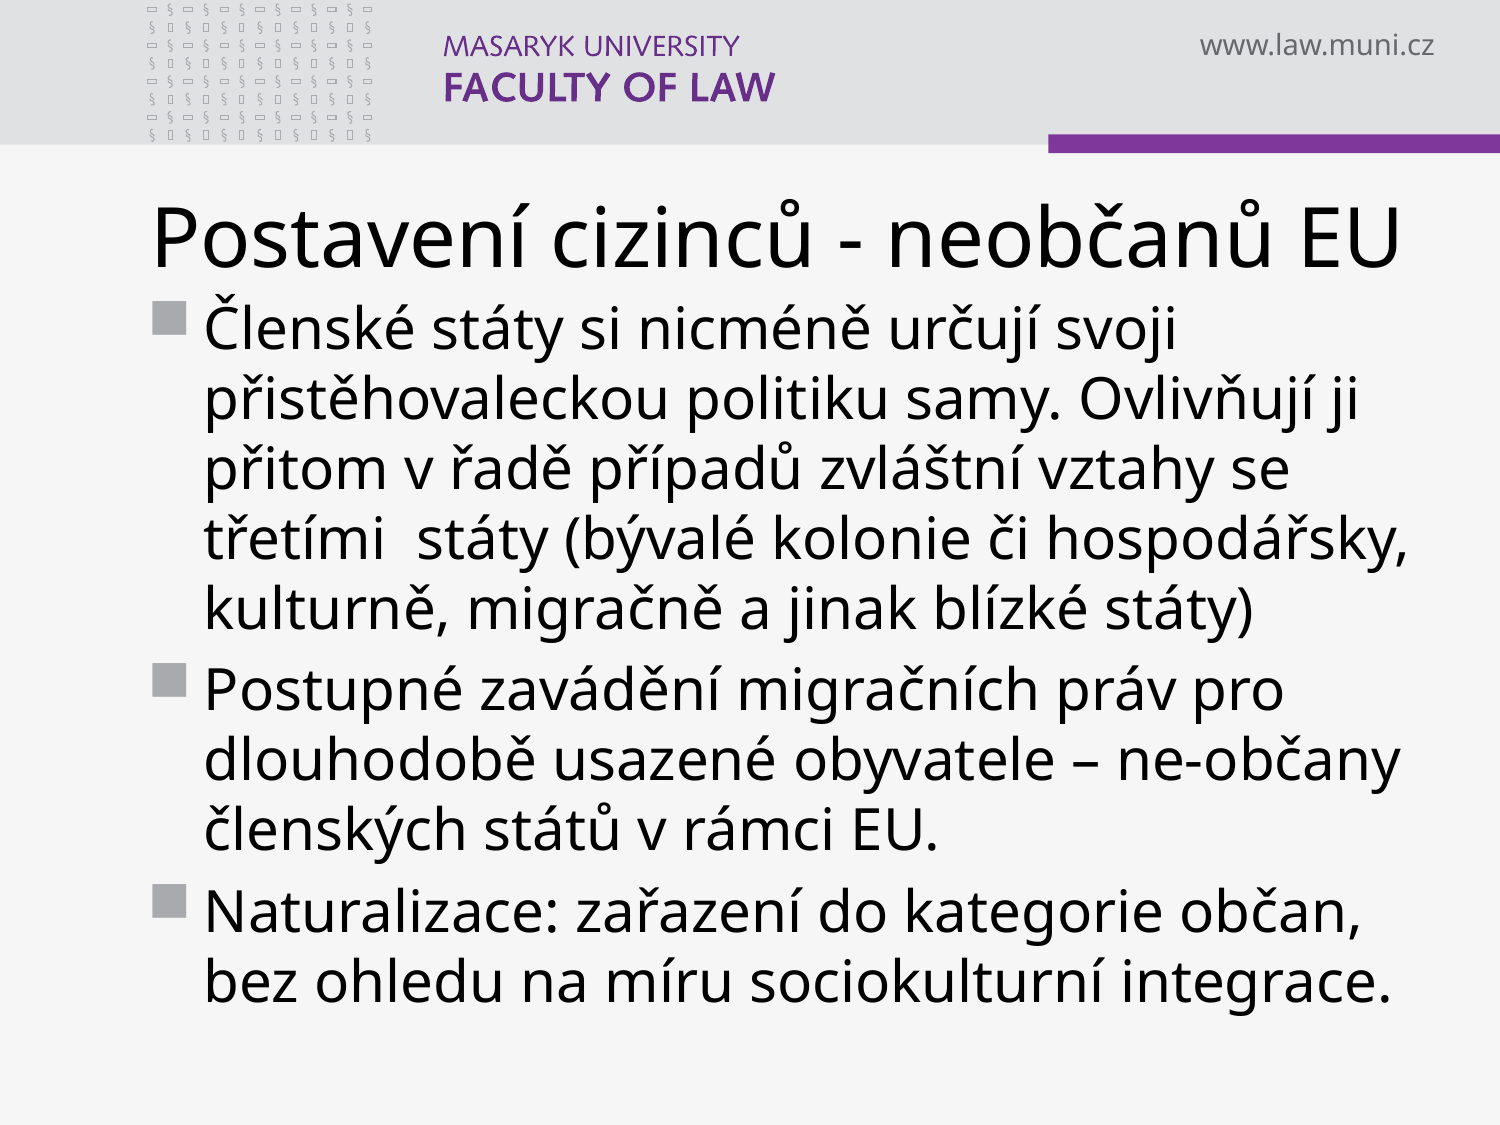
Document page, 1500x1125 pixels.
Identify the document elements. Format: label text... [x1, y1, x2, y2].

title Postavení cizinců - neobčanů EU [150, 184, 1425, 268]
list Členské státy si nicméně určují svoji přistěhovaleckou politiku samy. Ovlivňují ji přitom v řadě případů zvláštní vztahy se třetími státy (bývalé kolonie či hospodářsky, kulturně, migračně a jinak blízké státy) Postupné zavádění migračních práv pro dlouhodobě usazené obyvatele – ne-občany členských států v rámci EU. Naturalizace: zařazení do kategorie občan, bez ohledu na míru sociokulturní integrace. [147, 290, 1423, 1006]
